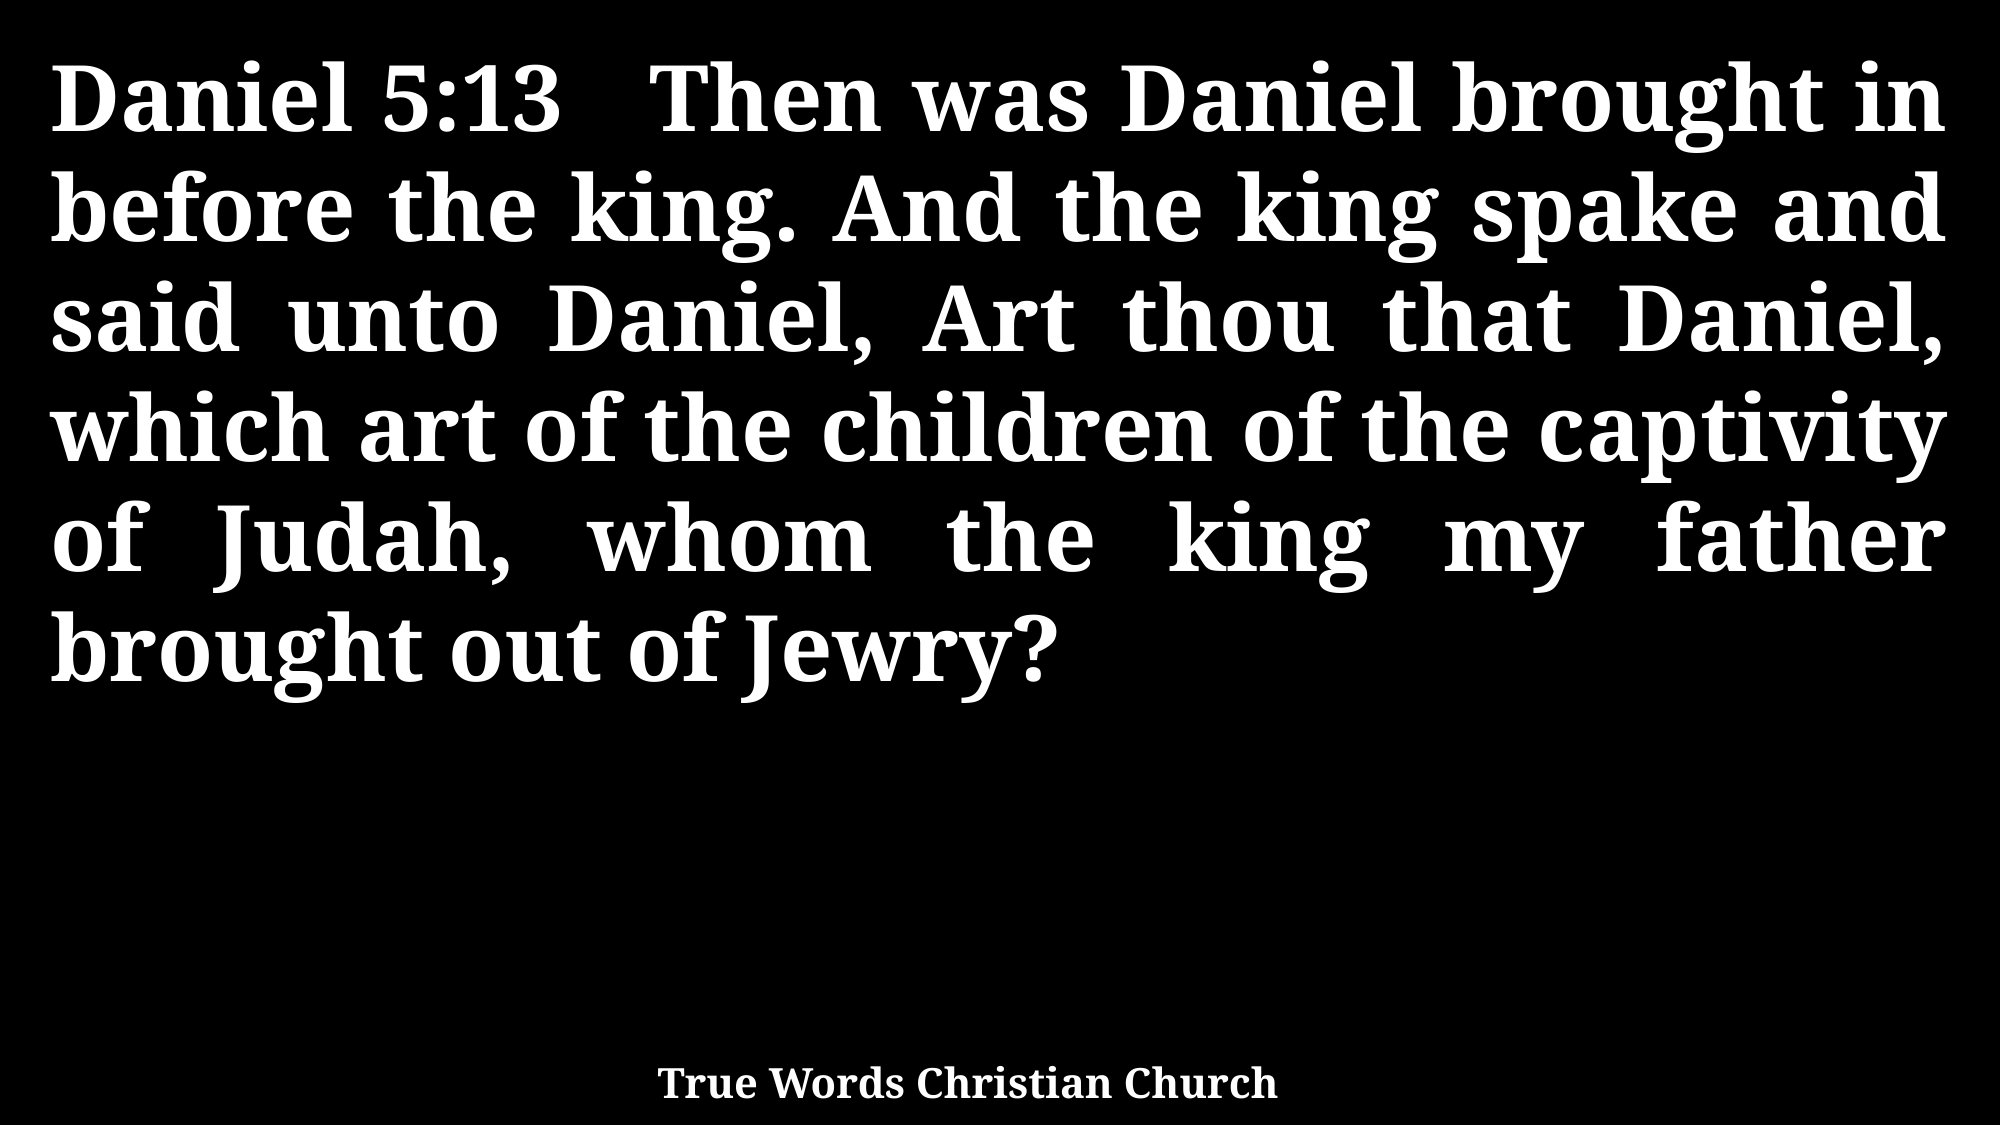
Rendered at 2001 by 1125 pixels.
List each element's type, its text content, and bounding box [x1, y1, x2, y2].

text_box True Words Christian Church [642, 1049, 1294, 1114]
text_box Daniel 5:13 Then was Daniel brought in before the king. And the king spake and said unto Daniel, Art thou that Daniel, which art of the children of the captivity of Judah, whom the king my father brought out of Jewry? [35, 32, 1965, 707]
